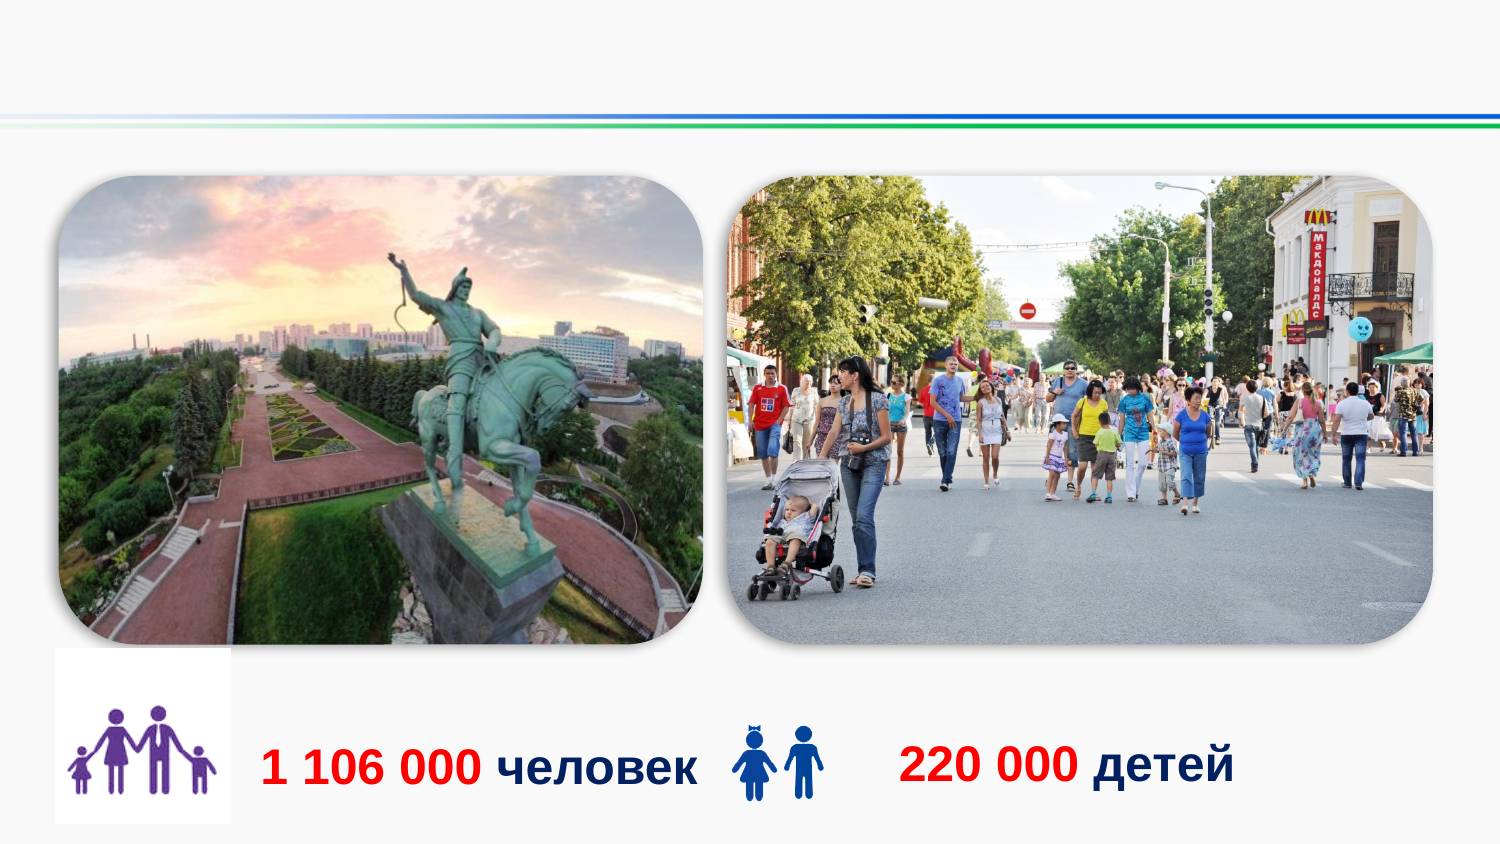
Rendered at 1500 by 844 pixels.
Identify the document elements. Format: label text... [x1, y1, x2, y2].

picture [0, 0, 1500, 844]
text_box 1 106 000 человек [245, 727, 713, 802]
text_box 220 000 детей [870, 724, 1251, 800]
